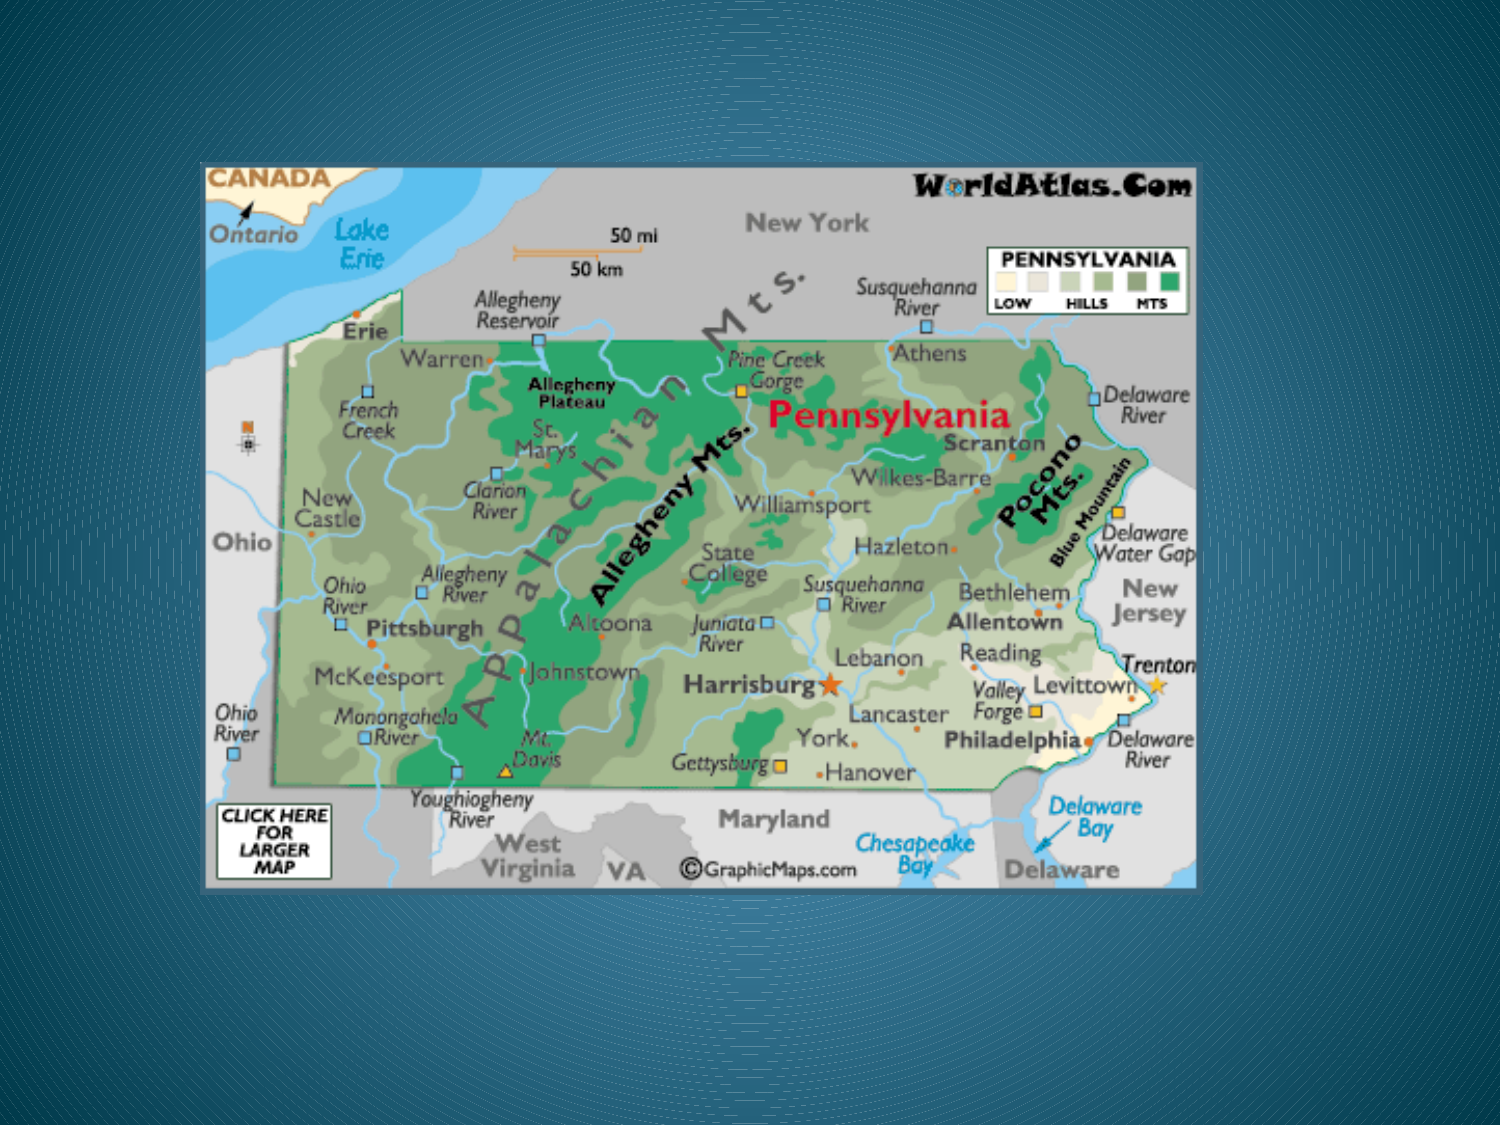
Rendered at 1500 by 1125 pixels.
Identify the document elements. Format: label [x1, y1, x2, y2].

picture [199, 162, 1203, 896]
